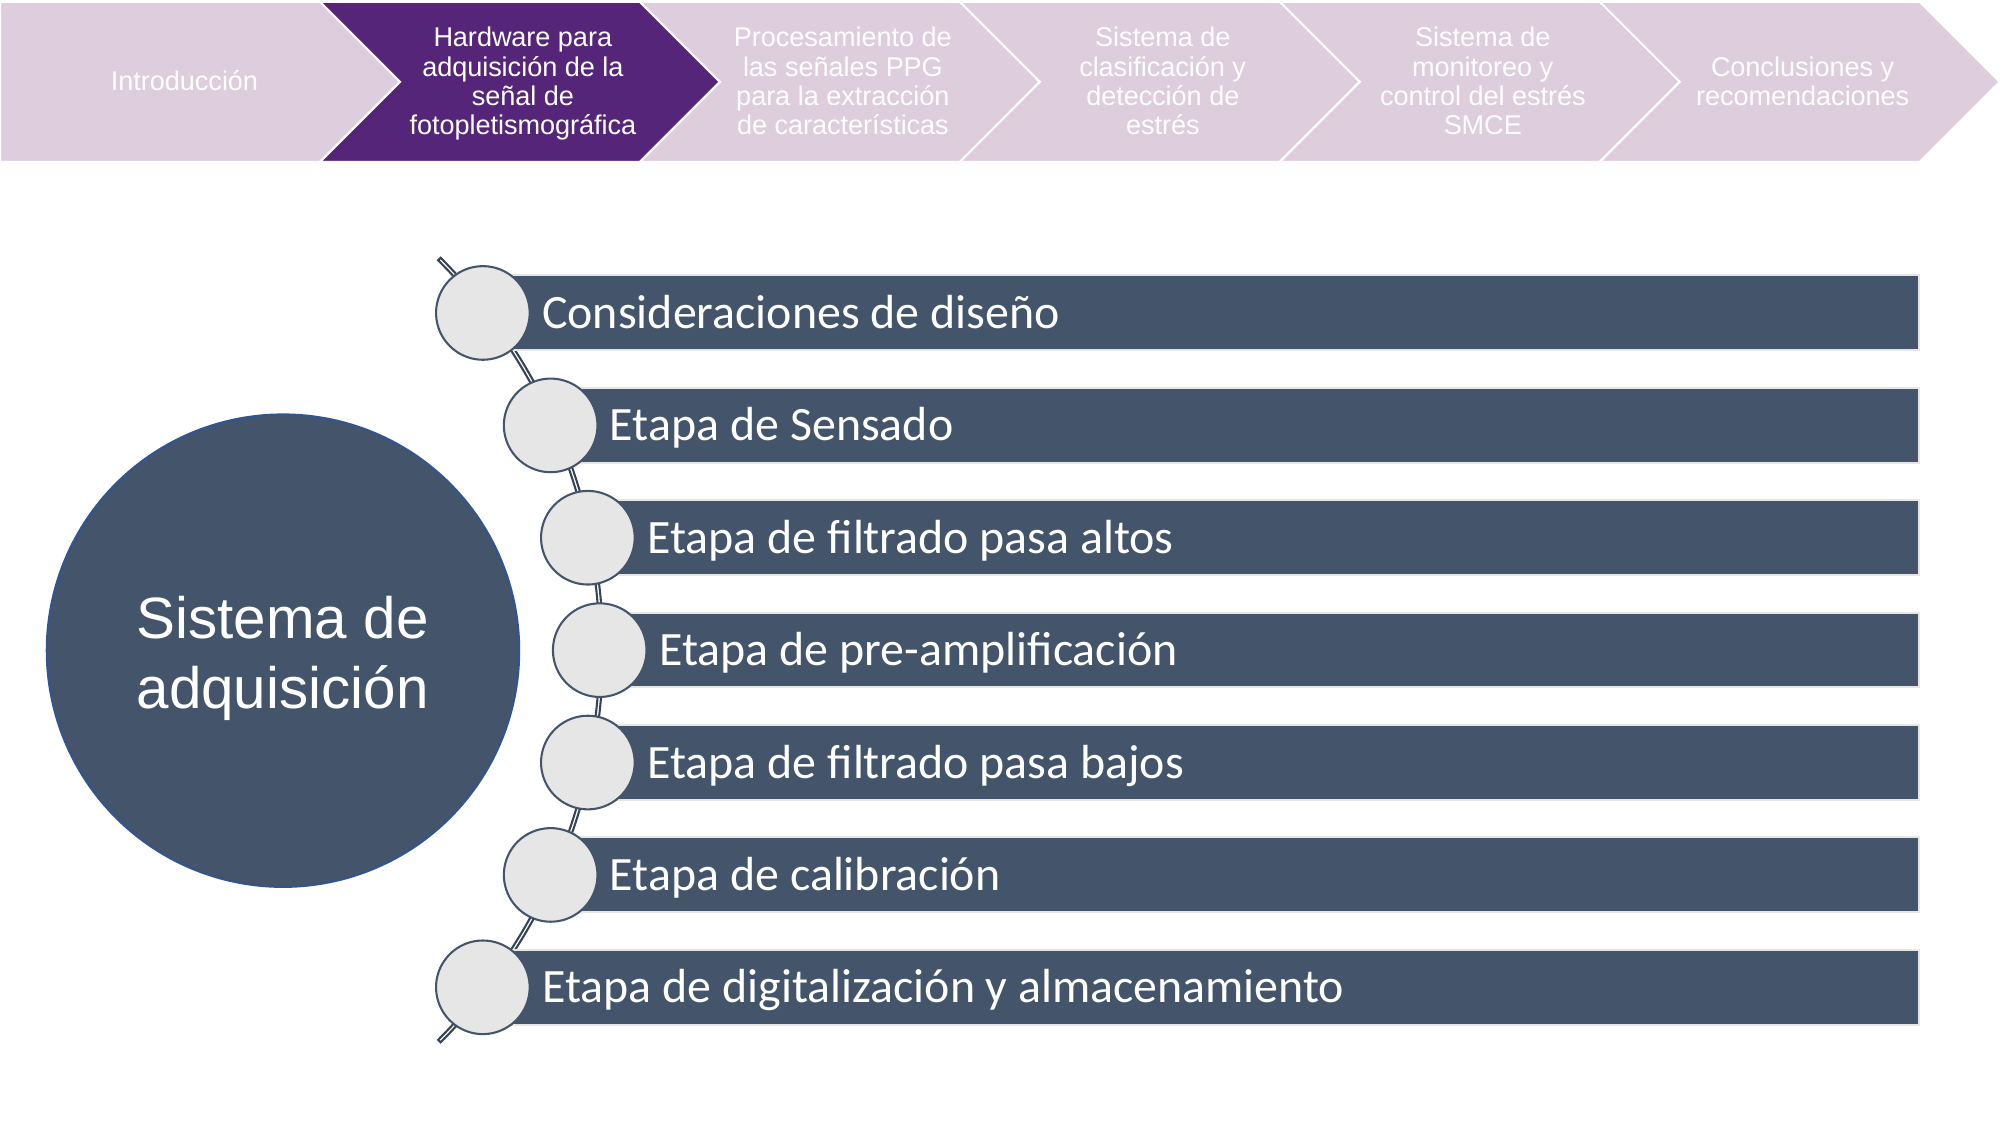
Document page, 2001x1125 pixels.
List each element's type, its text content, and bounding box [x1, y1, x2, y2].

text_box Sistema de adquisición [45, 413, 424, 888]
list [0, 0, 2000, 164]
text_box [424, 238, 1930, 1063]
